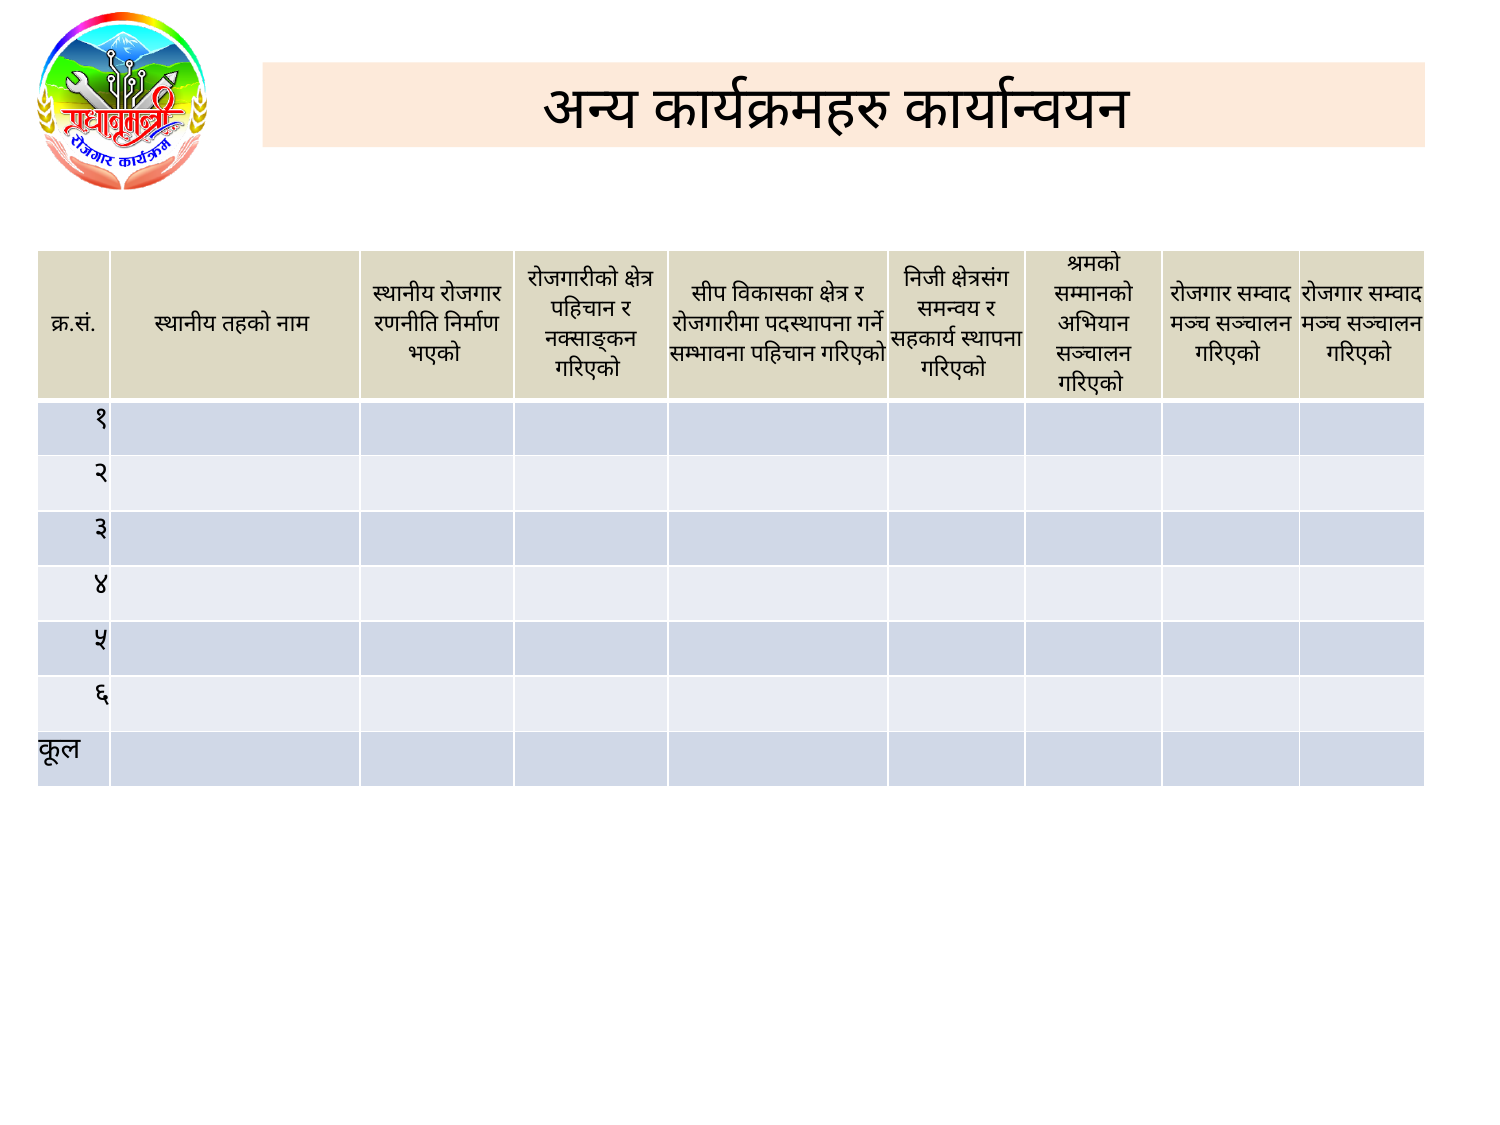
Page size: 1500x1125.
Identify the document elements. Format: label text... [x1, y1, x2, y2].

table_cell [889, 622, 1024, 675]
table_cell [361, 622, 513, 675]
table_cell [669, 622, 887, 675]
table_header रोजगार सम्वाद मञ्च सञ्चालन गरिएको [1300, 251, 1424, 398]
table_cell [1163, 512, 1299, 565]
table_header सीप विकासका क्षेत्र र रोजगारीमा पदस्थापना गर्ने सम्भावना पहिचान गरिएको [669, 251, 887, 398]
table_cell [1300, 456, 1424, 510]
table_cell १ [38, 403, 109, 455]
table_cell [669, 403, 887, 455]
table_cell [1300, 567, 1424, 620]
table_cell [515, 677, 667, 731]
table_cell [1026, 732, 1161, 786]
table_cell [669, 732, 887, 786]
table_cell [889, 567, 1024, 620]
table_cell [361, 512, 513, 565]
table_cell [111, 622, 359, 675]
table_cell [1300, 403, 1424, 455]
table_header श्रमको सम्मानको अभियान सञ्चालन गरिएको [1026, 251, 1161, 398]
table_cell [111, 677, 359, 731]
table_cell [1300, 732, 1424, 786]
table_cell ५ [38, 622, 109, 675]
table_cell [889, 732, 1024, 786]
table_cell [1026, 567, 1161, 620]
table_cell [1163, 732, 1299, 786]
table_cell [1300, 512, 1424, 565]
table_cell [111, 456, 359, 510]
table_cell [111, 512, 359, 565]
table_cell [1300, 677, 1424, 731]
table_cell [669, 512, 887, 565]
table_cell [1163, 403, 1299, 455]
table_cell [515, 567, 667, 620]
table_cell [1163, 677, 1299, 731]
table_cell [1300, 622, 1424, 675]
table_cell [1163, 622, 1299, 675]
table_cell कूल [38, 732, 109, 786]
table_cell [1163, 456, 1299, 510]
table_header स्थानीय रोजगार रणनीति निर्माण भएको [361, 251, 513, 398]
table_cell ४ [38, 567, 109, 620]
table_cell [361, 677, 513, 731]
table_cell [1026, 403, 1161, 455]
table_cell २ [38, 456, 109, 510]
table_cell ६ [38, 677, 109, 731]
table_cell [889, 403, 1024, 455]
table_cell [515, 732, 667, 786]
table_header रोजगार सम्वाद मञ्च सञ्चालन गरिएको [1163, 251, 1299, 398]
table_cell [111, 732, 359, 786]
table_cell [889, 512, 1024, 565]
table_cell [111, 567, 359, 620]
table_cell [1026, 512, 1161, 565]
table_cell [669, 677, 887, 731]
table_cell [1026, 622, 1161, 675]
table_header स्थानीय तहको नाम [111, 251, 359, 398]
table_cell [669, 456, 887, 510]
text_box अन्य कार्यक्रमहरु कार्यान्वयन [262, 62, 1425, 148]
picture [37, 12, 208, 190]
table_cell [361, 732, 513, 786]
table_cell [515, 512, 667, 565]
table_cell [889, 456, 1024, 510]
table_cell [361, 403, 513, 455]
table_cell [669, 567, 887, 620]
table_header रोजगारीको क्षेत्र पहिचान र नक्साङ्कन गरिएको [515, 251, 667, 398]
table_header निजी क्षेत्रसंग समन्वय र सहकार्य स्थापना गरिएको [889, 251, 1024, 398]
table_cell [1163, 567, 1299, 620]
table_cell [1026, 677, 1161, 731]
table_cell [111, 403, 359, 455]
table_cell ३ [38, 512, 109, 565]
table_header क्र.सं. [38, 251, 109, 398]
table_cell [515, 456, 667, 510]
table_cell [889, 677, 1024, 731]
table_cell [1026, 456, 1161, 510]
table_cell [515, 622, 667, 675]
table_cell [361, 456, 513, 510]
table_cell [515, 403, 667, 455]
table_cell [361, 567, 513, 620]
